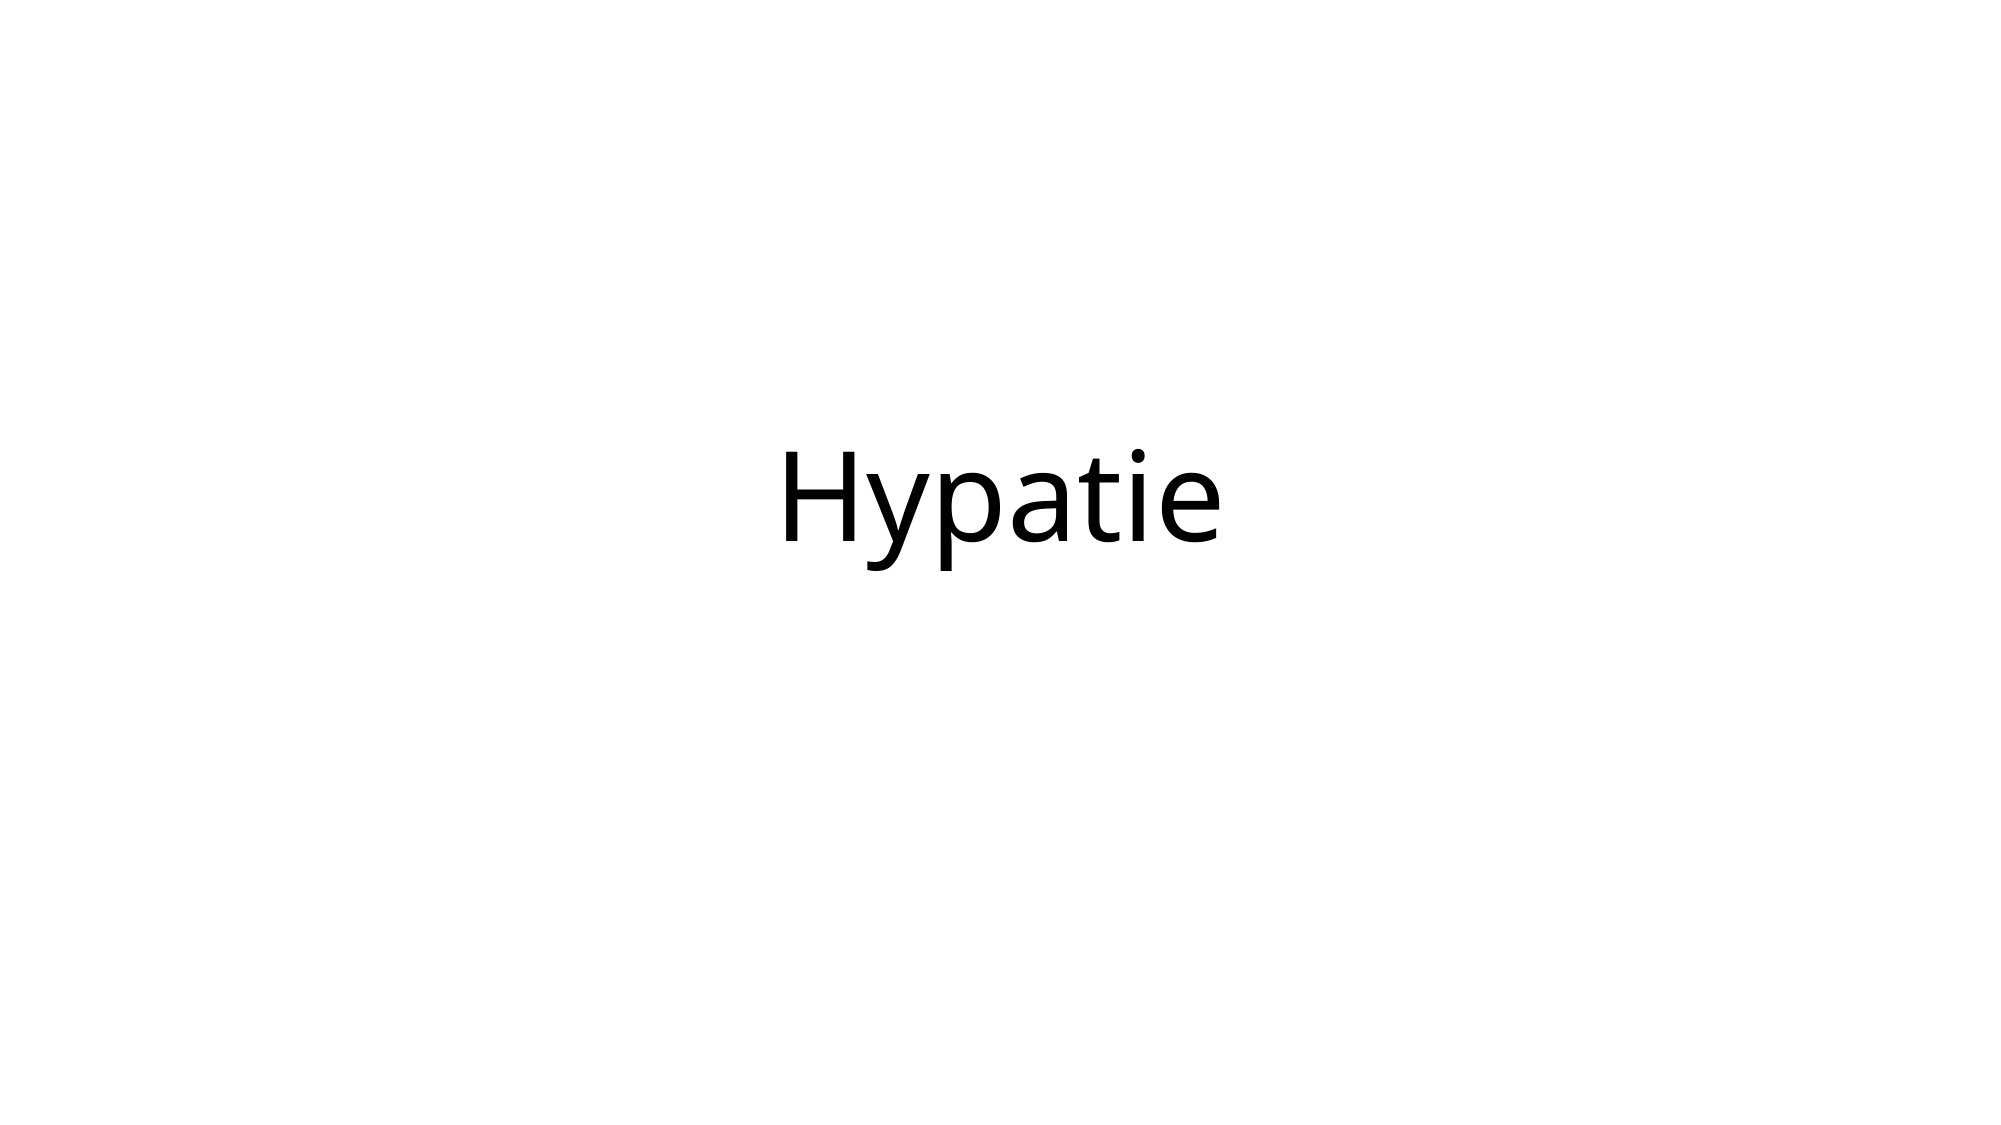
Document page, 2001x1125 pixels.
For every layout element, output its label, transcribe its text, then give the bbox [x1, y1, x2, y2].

title Hypatie [249, 184, 1750, 576]
